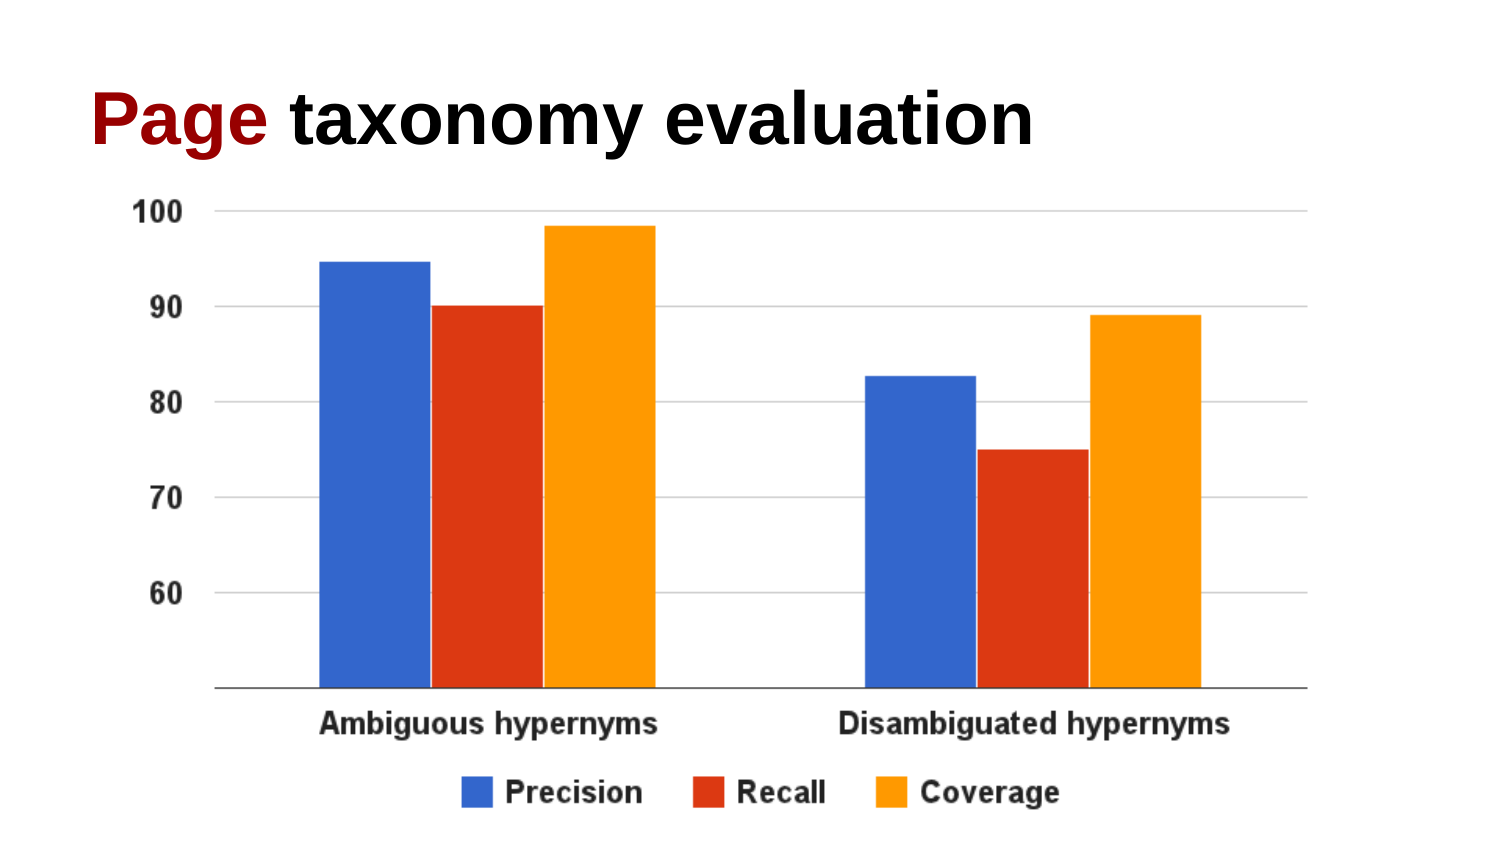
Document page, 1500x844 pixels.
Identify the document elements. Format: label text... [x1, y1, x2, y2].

title Page taxonomy evaluation [75, 33, 1425, 175]
picture [123, 191, 1326, 844]
